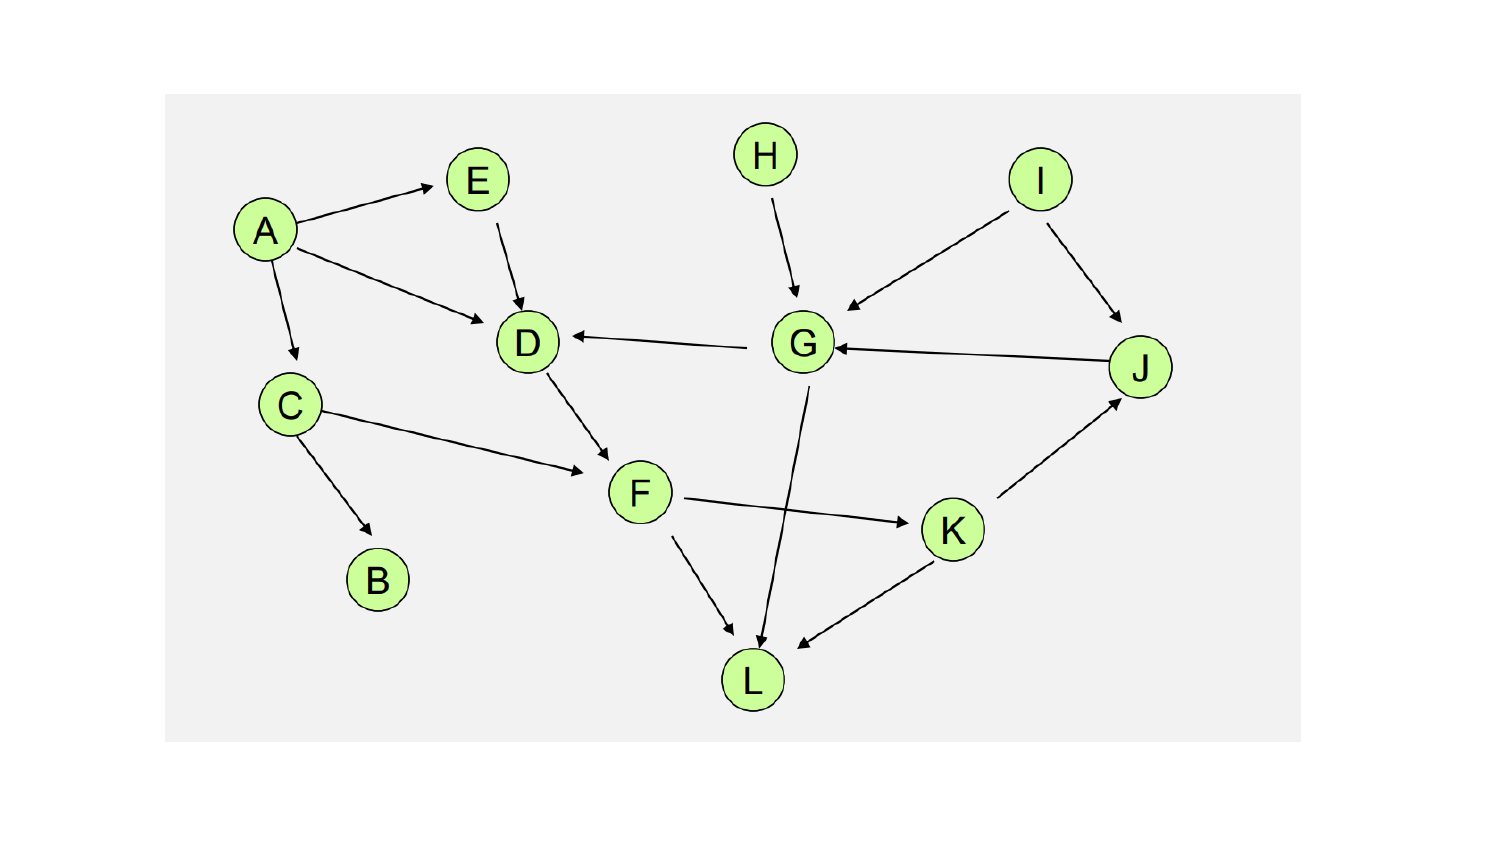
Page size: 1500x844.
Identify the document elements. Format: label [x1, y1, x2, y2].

picture [165, 94, 1301, 742]
